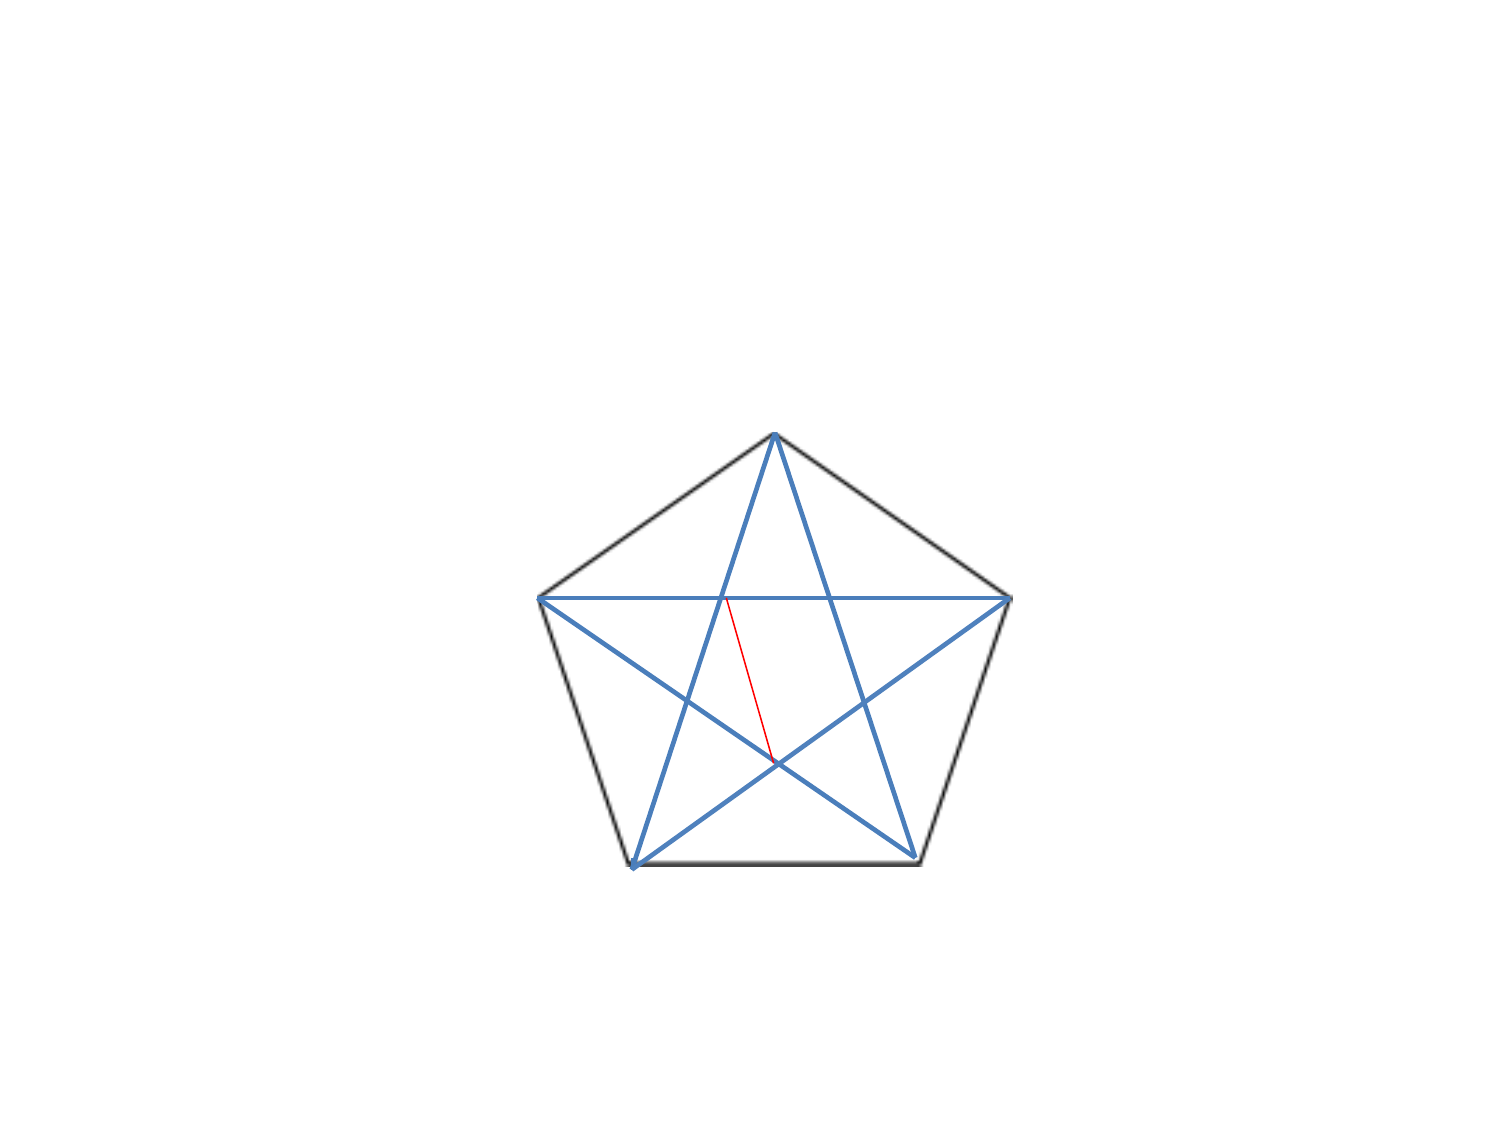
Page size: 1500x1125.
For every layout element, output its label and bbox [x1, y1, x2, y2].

text_box [774, 432, 916, 595]
text_box [537, 604, 625, 858]
text_box [726, 597, 774, 764]
list [537, 432, 629, 596]
text_box [631, 597, 1011, 870]
text_box [631, 432, 772, 595]
list [917, 432, 1013, 598]
